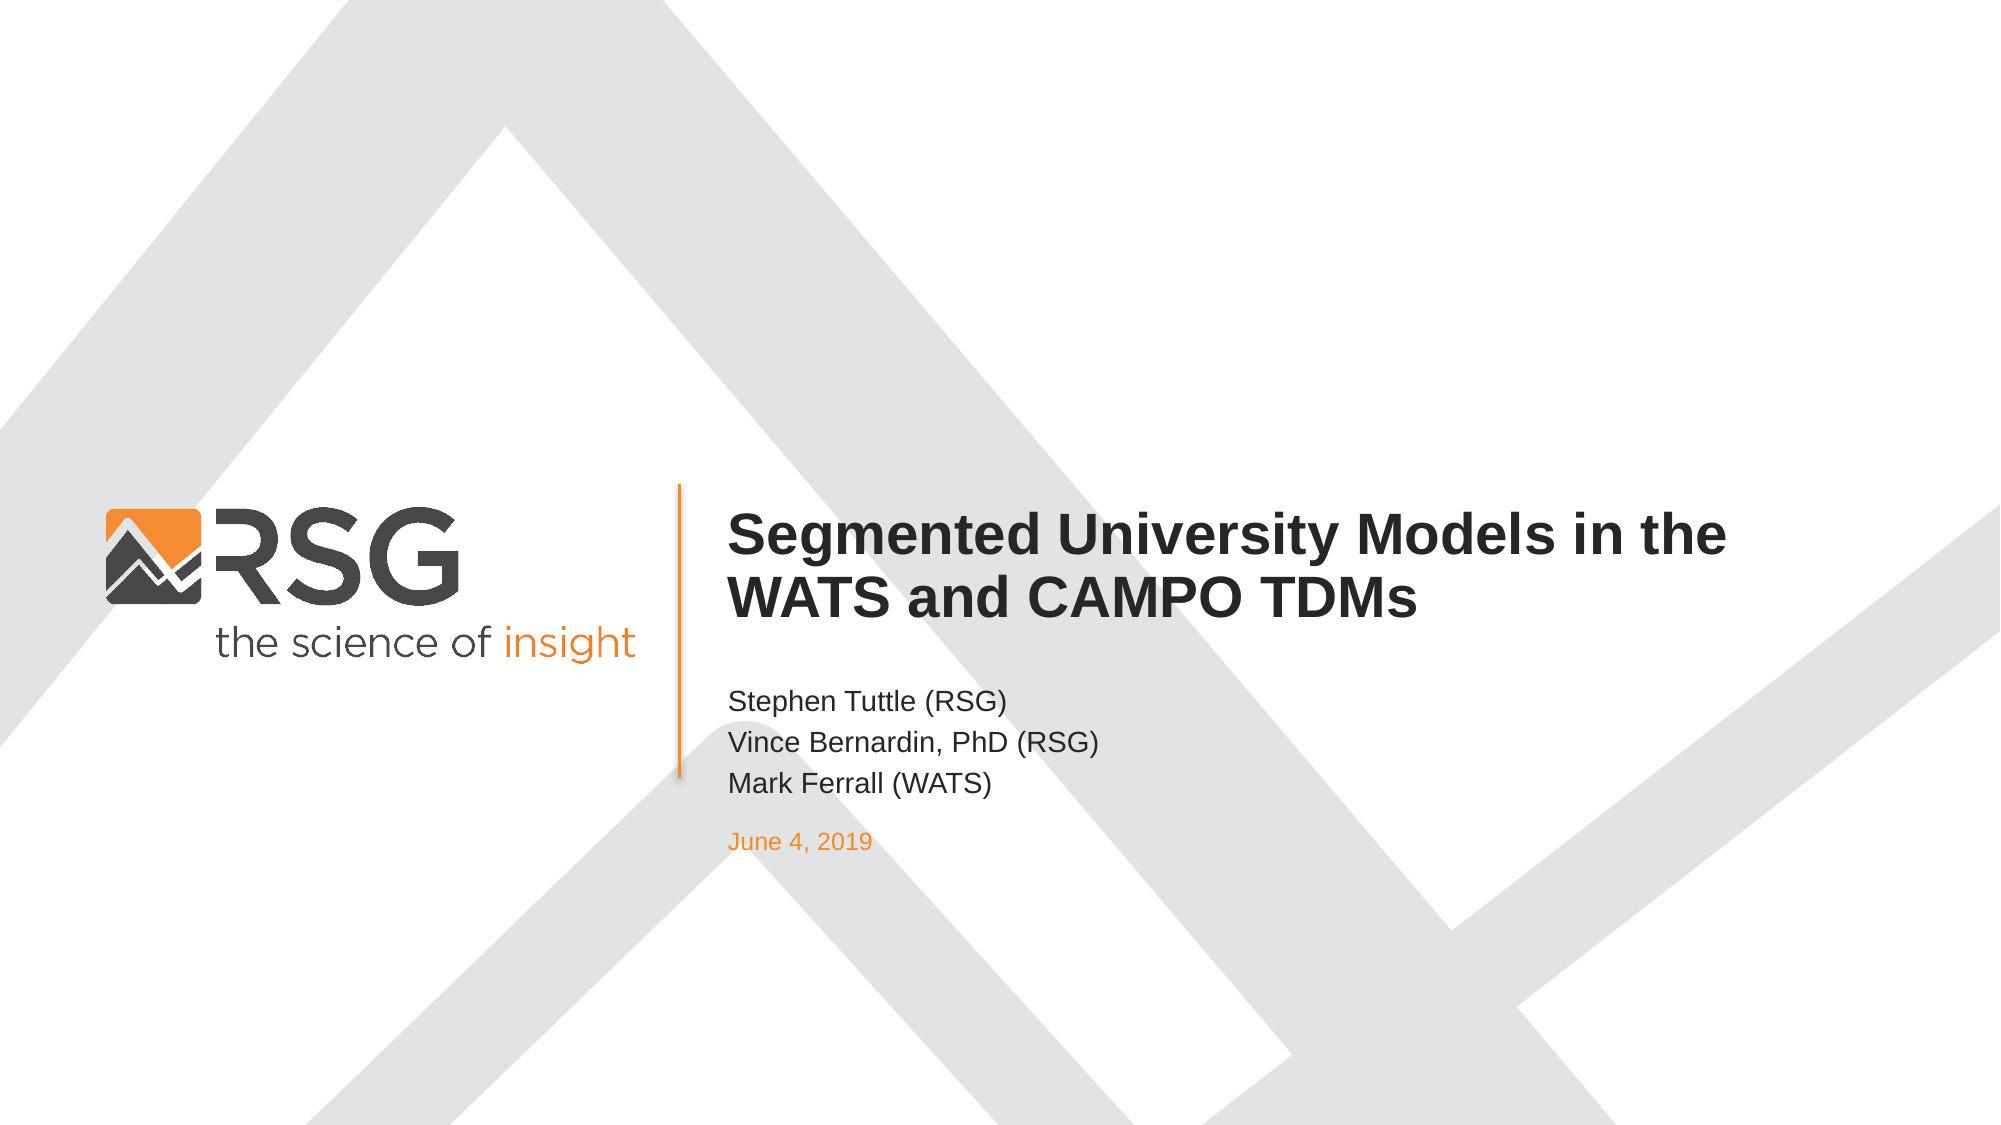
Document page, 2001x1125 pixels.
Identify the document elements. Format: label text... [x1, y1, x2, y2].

picture [0, 0, 2000, 1125]
list June 4, 2019 [712, 817, 1794, 863]
list Stephen Tuttle (RSG) Vince Bernardin, PhD (RSG) Mark Ferrall (WATS) [712, 675, 1794, 718]
list Segmented University Models in the WATS and CAMPO TDMs [712, 483, 1794, 638]
